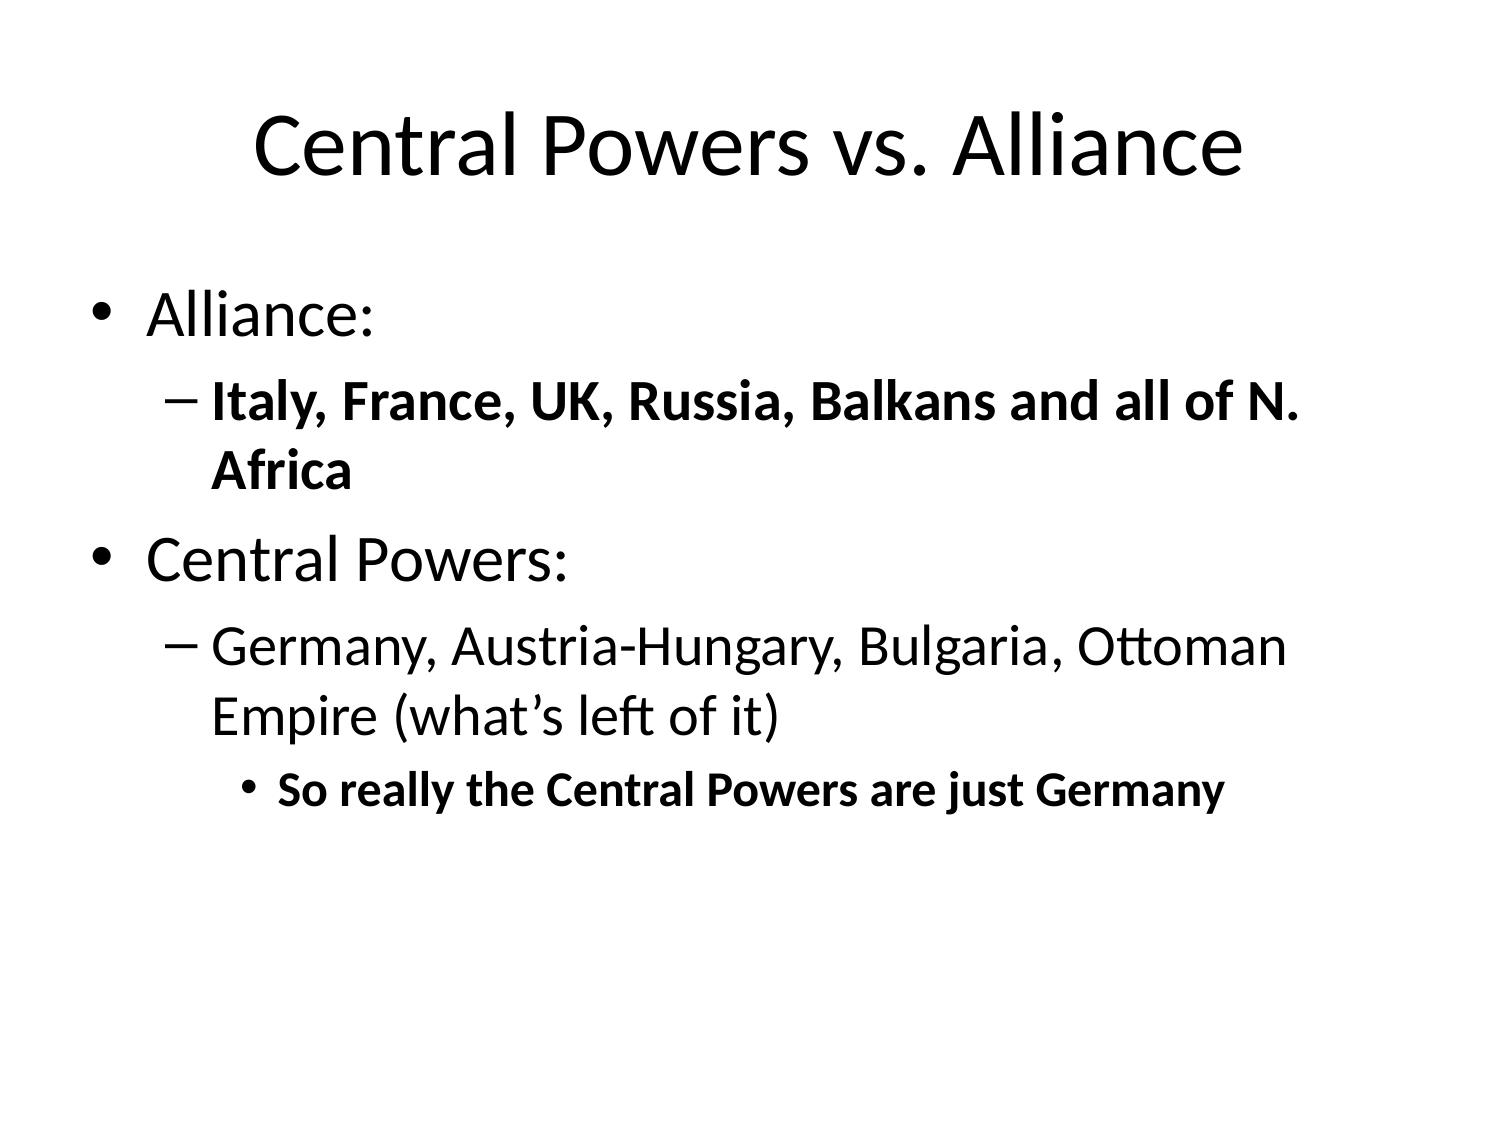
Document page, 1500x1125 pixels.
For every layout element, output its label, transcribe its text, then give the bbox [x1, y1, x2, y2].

title Central Powers vs. Alliance [75, 45, 1425, 233]
list Alliance: Italy, France, UK, Russia, Balkans and all of N. Africa Central Powers: Germany, Austria-Hungary, Bulgaria, Ottoman Empire (what’s left of it) So really the Central Powers are just Germany [75, 262, 1425, 1005]
